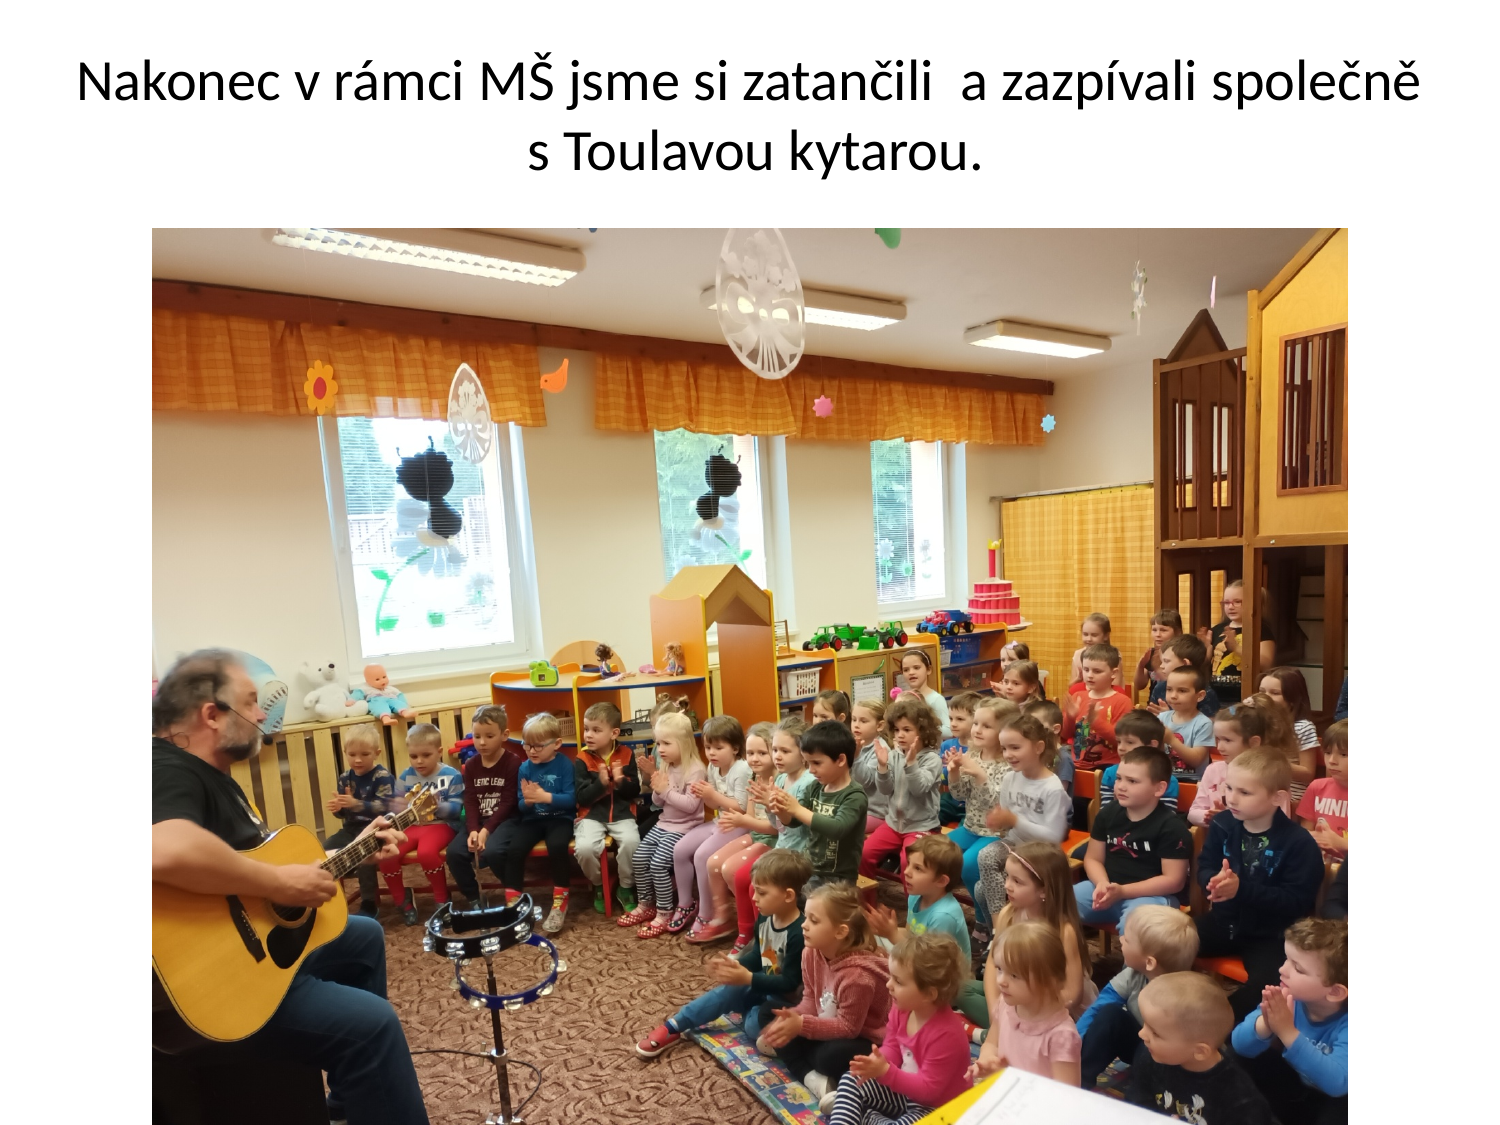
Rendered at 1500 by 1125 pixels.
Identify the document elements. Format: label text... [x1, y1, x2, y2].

text_box Nakonec v rámci MŠ jsme si zatančili a zazpívali společně s Toulavou kytarou. [0, 35, 1500, 190]
picture [152, 228, 1348, 1125]
